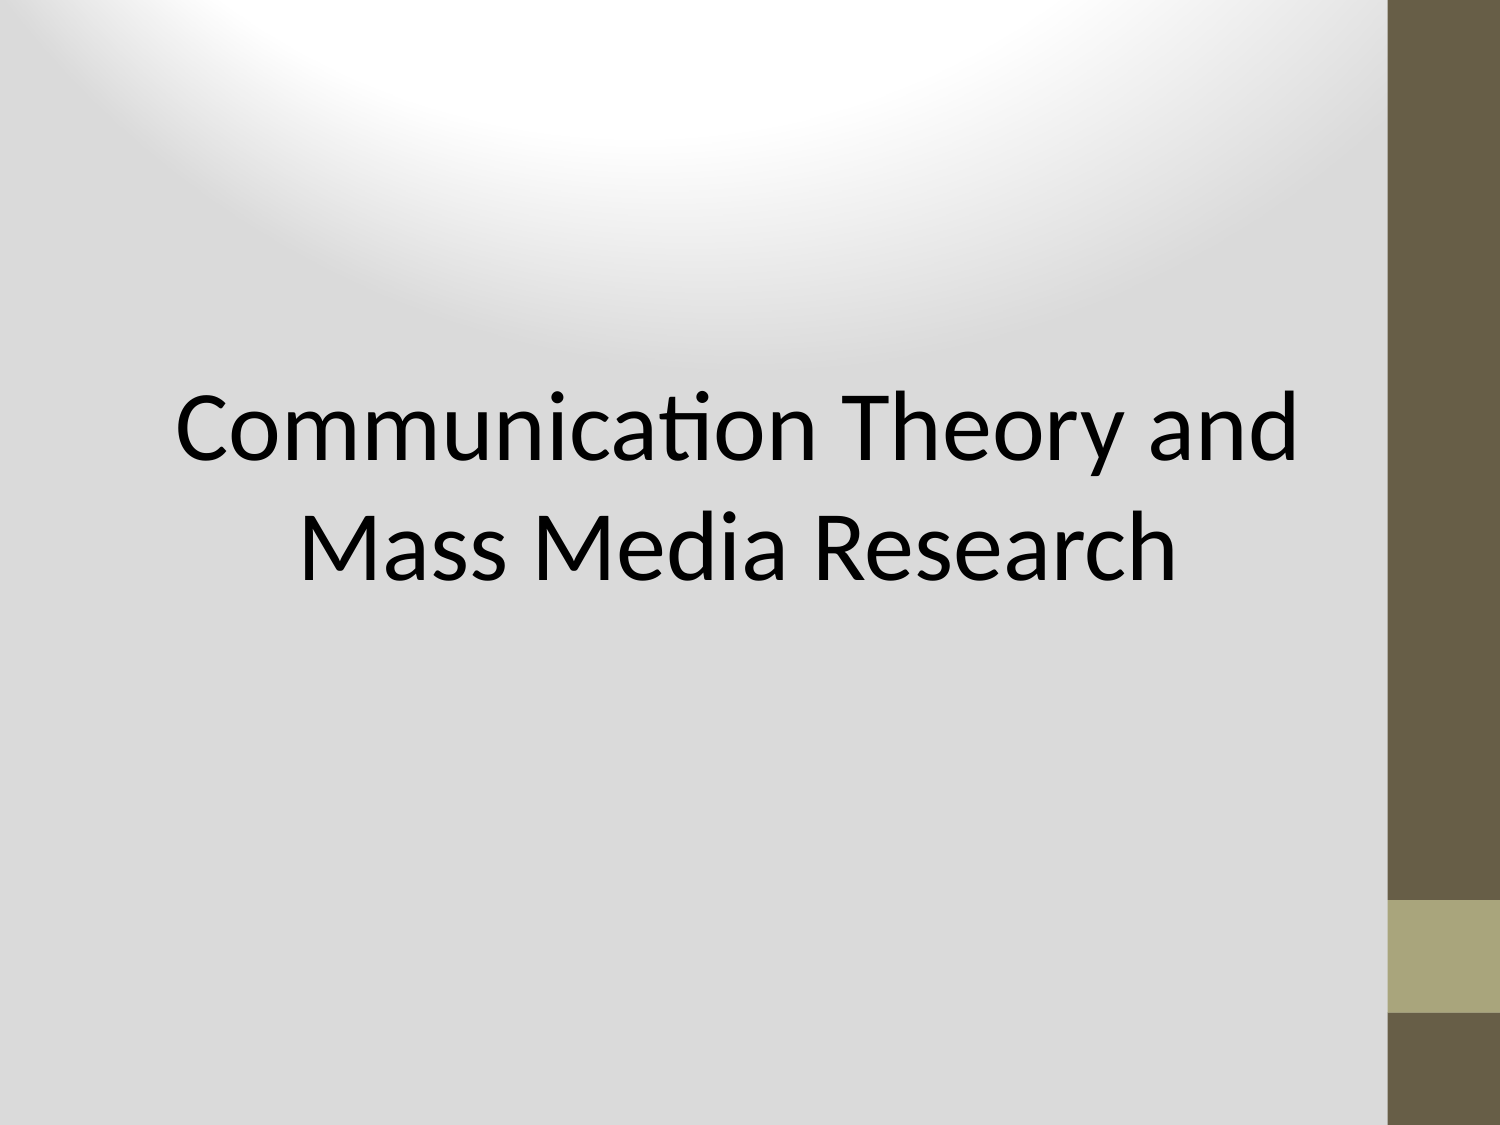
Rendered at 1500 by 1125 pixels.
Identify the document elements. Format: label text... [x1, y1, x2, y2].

picture [0, 0, 1387, 1125]
text_box Communication Theory and Mass Media Research [125, 262, 1350, 601]
